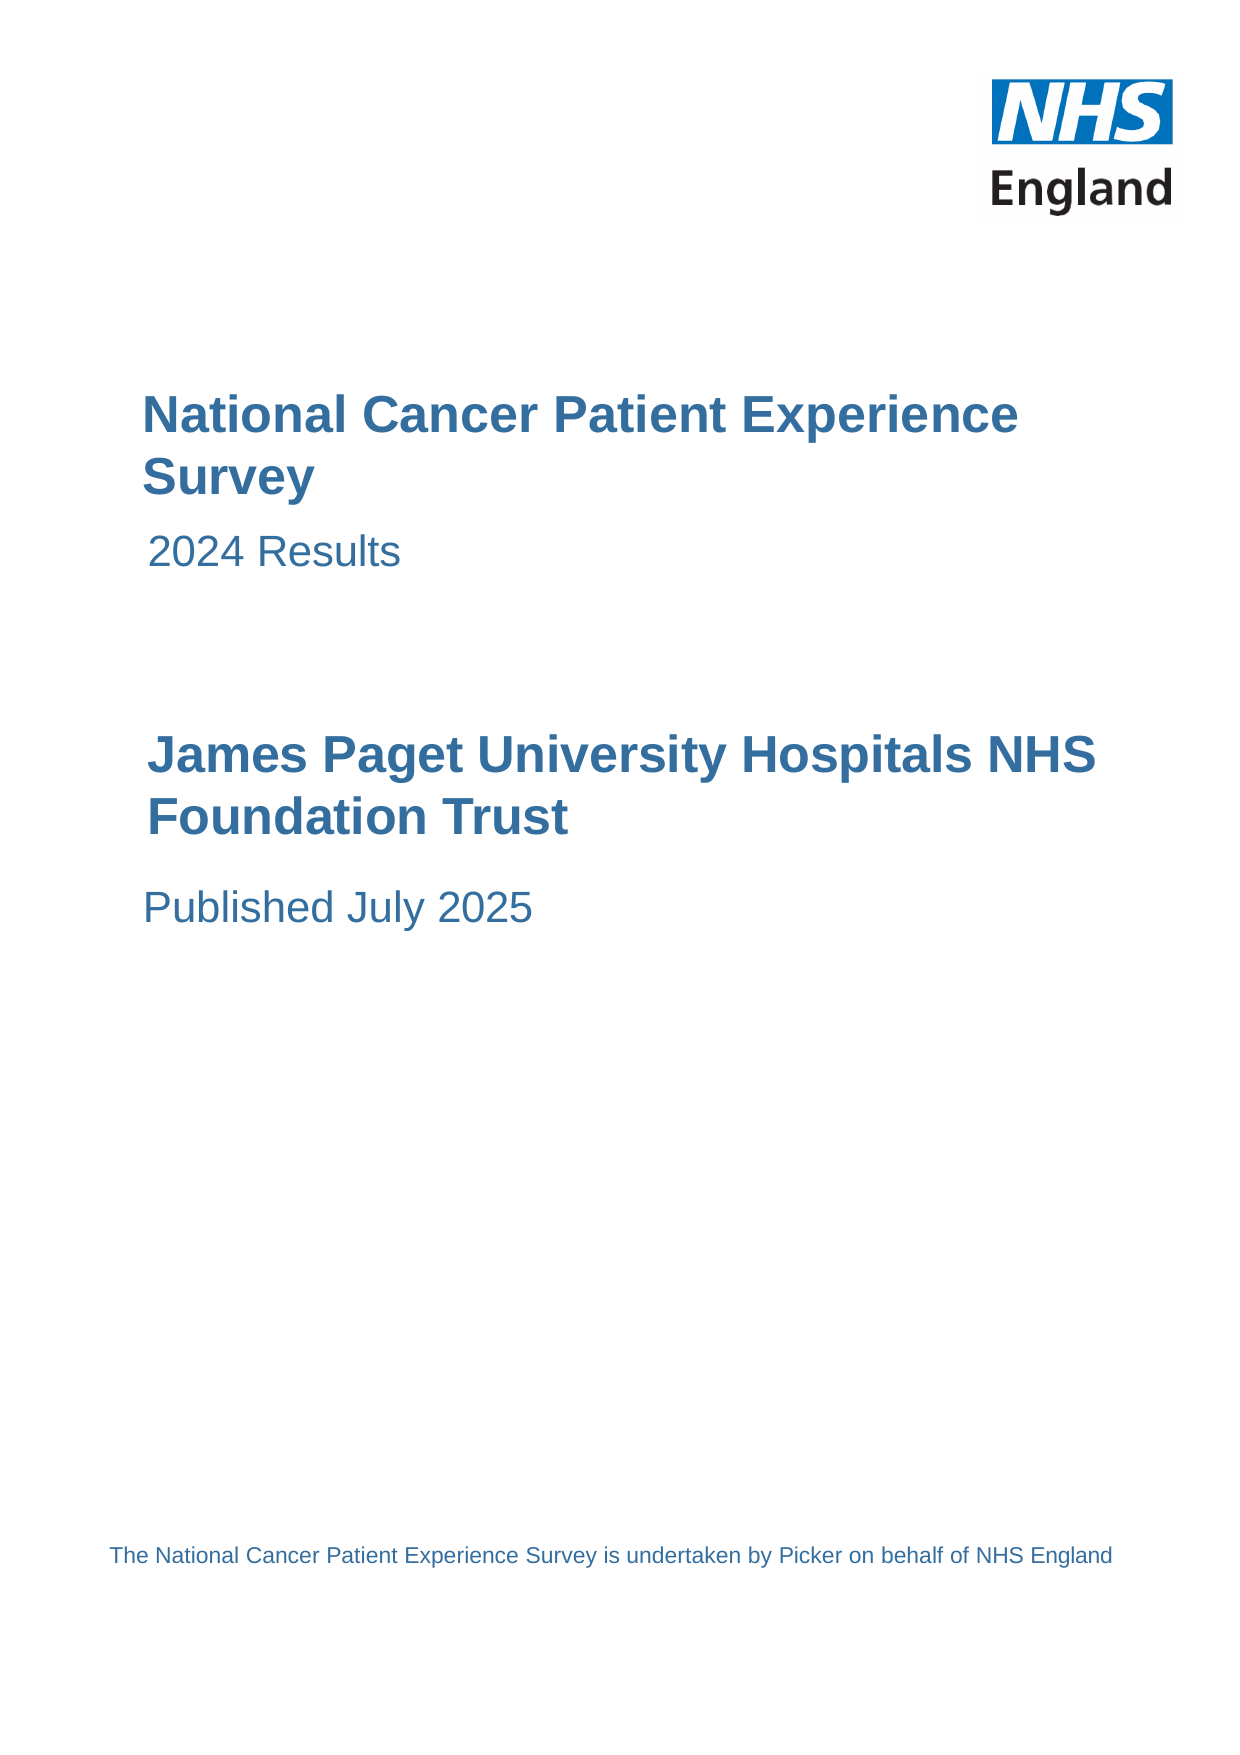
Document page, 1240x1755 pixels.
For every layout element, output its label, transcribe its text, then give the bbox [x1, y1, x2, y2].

text_box The National Cancer Patient Experience Survey is undertaken by Picker on behalf of NHS England [107, 1538, 1119, 1568]
picture [977, 72, 1183, 228]
text_box Published July 2025 [140, 877, 918, 932]
text_box 2024 Results [145, 520, 406, 575]
text_box James Paget University Hospitals NHS Foundation Trust [145, 718, 1158, 846]
title National Cancer Patient Experience Survey [140, 378, 1033, 674]
